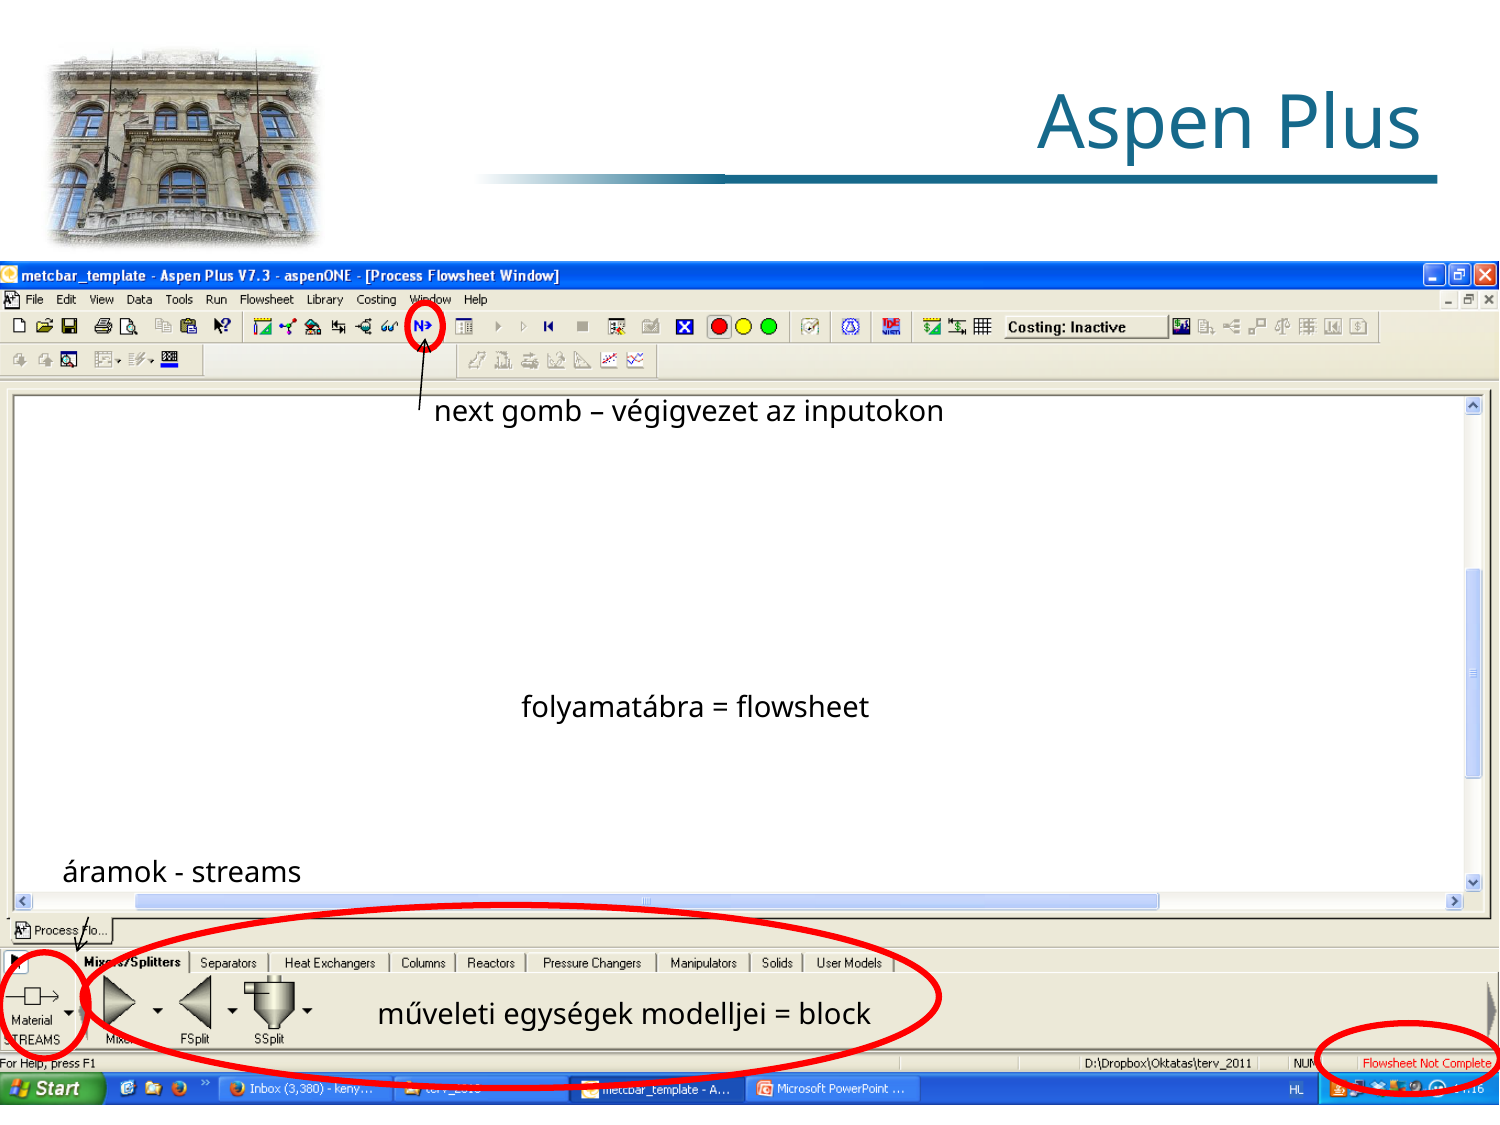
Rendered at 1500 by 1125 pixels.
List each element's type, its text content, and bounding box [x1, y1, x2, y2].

title Aspen Plus [412, 49, 1438, 188]
picture [0, 261, 1499, 1105]
picture [41, 42, 325, 256]
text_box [76, 916, 89, 953]
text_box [424, 349, 432, 411]
